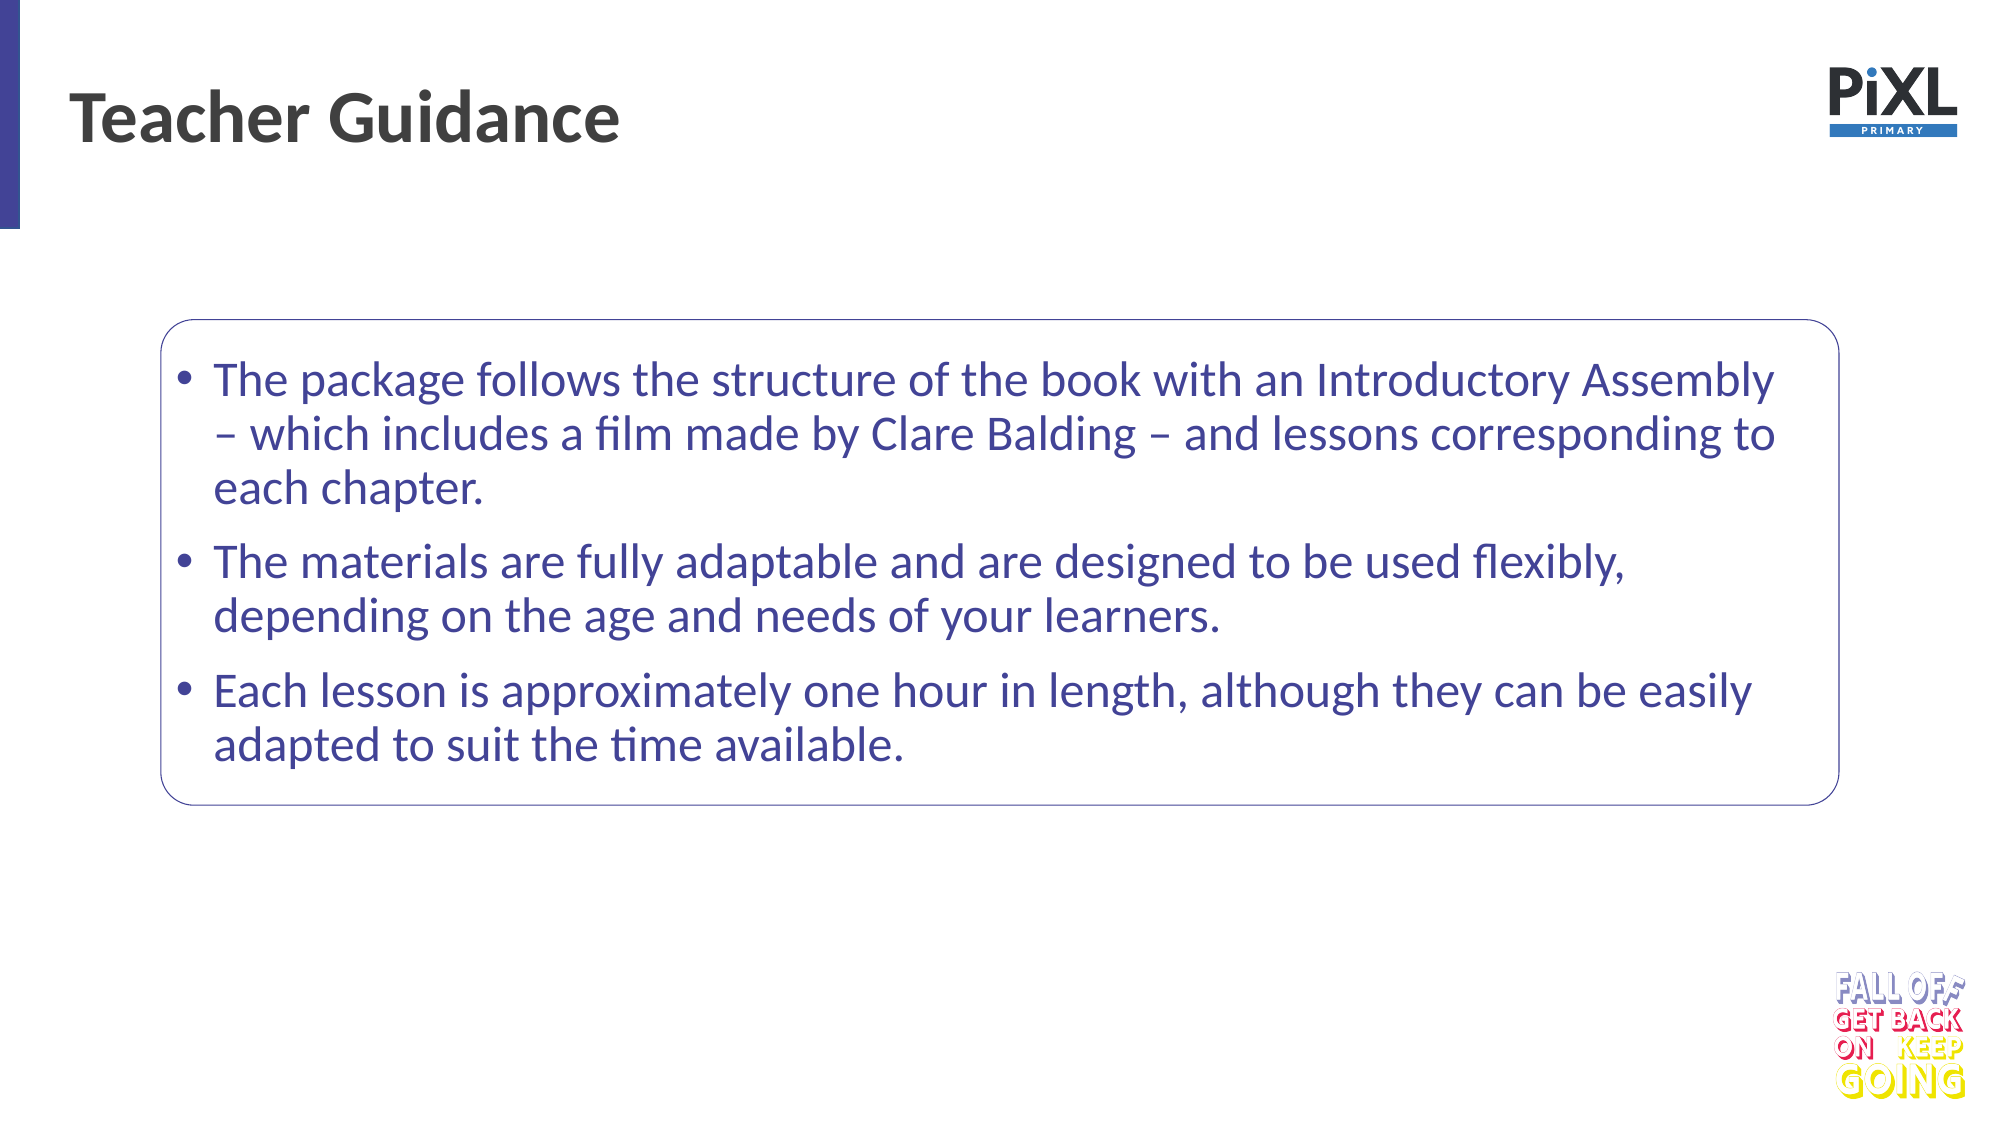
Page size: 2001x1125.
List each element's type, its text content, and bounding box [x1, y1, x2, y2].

picture [1803, 5, 1982, 184]
text_box [160, 318, 1841, 807]
text_box Teacher Guidance [54, 58, 865, 179]
list The package follows the structure of the book with an Introductory Assembly – which includes a film made by Clare Balding – and lessons corresponding to each chapter. The materials are fully adaptable and are designed to be used flexibly, depending on the age and needs of your learners. Each lesson is approximately one hour in length, although they can be easily adapted to suit the time available. [160, 345, 1799, 832]
picture [1818, 959, 1982, 1112]
